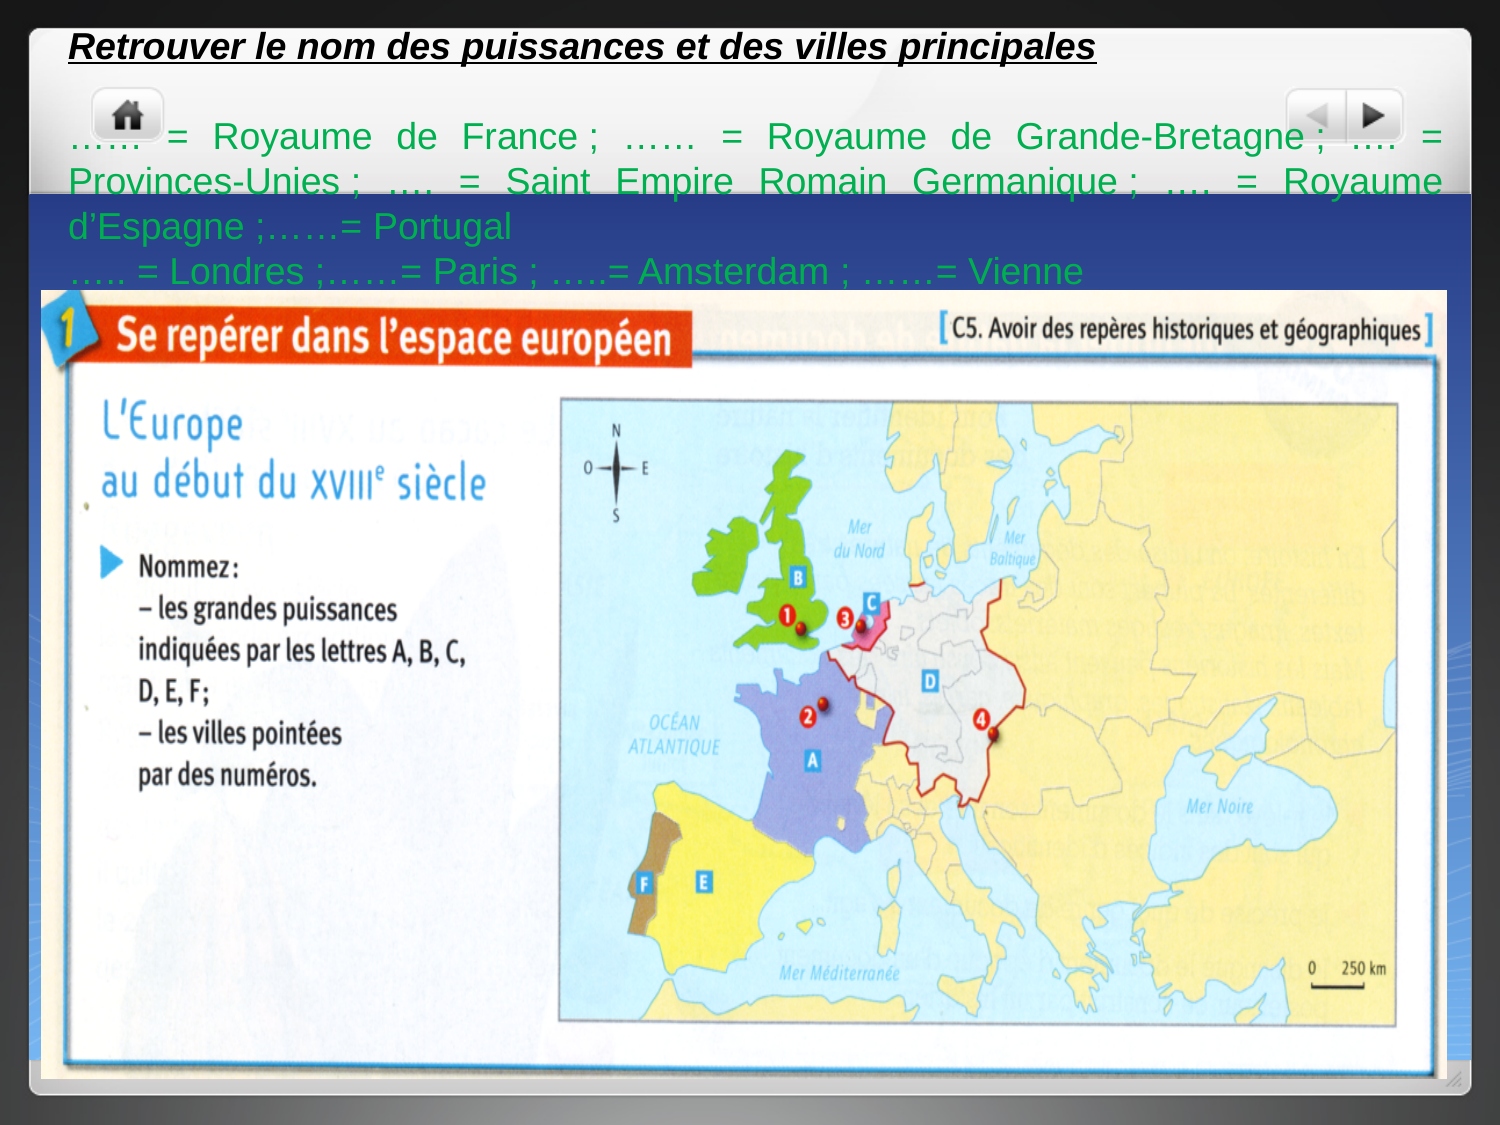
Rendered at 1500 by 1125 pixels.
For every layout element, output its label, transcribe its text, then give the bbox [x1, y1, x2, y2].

picture [0, 0, 1500, 1125]
text_box Retrouver le nom des puissances et des villes principales …… = Royaume de France ; …… = Royaume de Grande-Bretagne ; …. = Provinces-Unies ; …. = Saint Empire Romain Germanique ; …. = Royaume d’Espagne ;……= Portugal ….. = Londres ;……= Paris ; …..= Amsterdam ; ……= Vienne [53, 14, 1459, 289]
